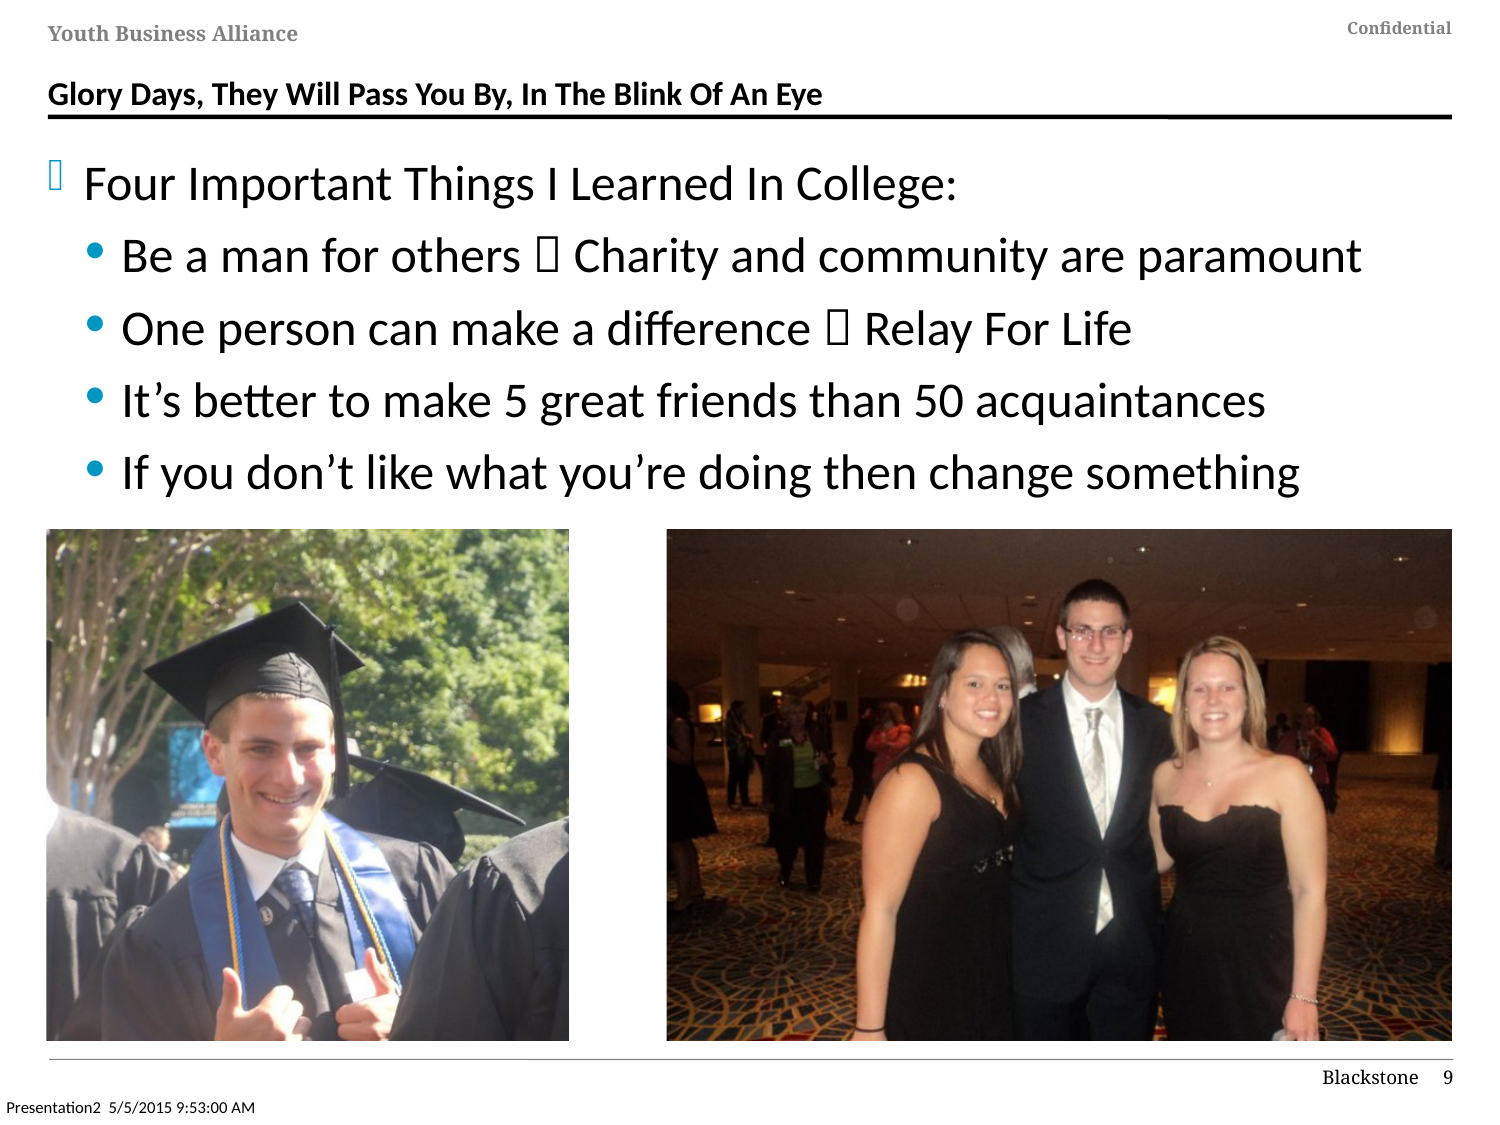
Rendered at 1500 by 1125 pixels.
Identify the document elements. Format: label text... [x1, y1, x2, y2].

picture [666, 529, 1453, 1041]
text_box Four Important Things I Learned In College: Be a man for others  Charity and community are paramount One person can make a difference  Relay For Life It’s better to make 5 great friends than 50 acquaintances If you don’t like what you’re doing then change something [46, 149, 1452, 627]
title Glory Days, They Will Pass You By, In The Blink Of An Eye [47, 72, 1452, 113]
picture [46, 529, 570, 1041]
